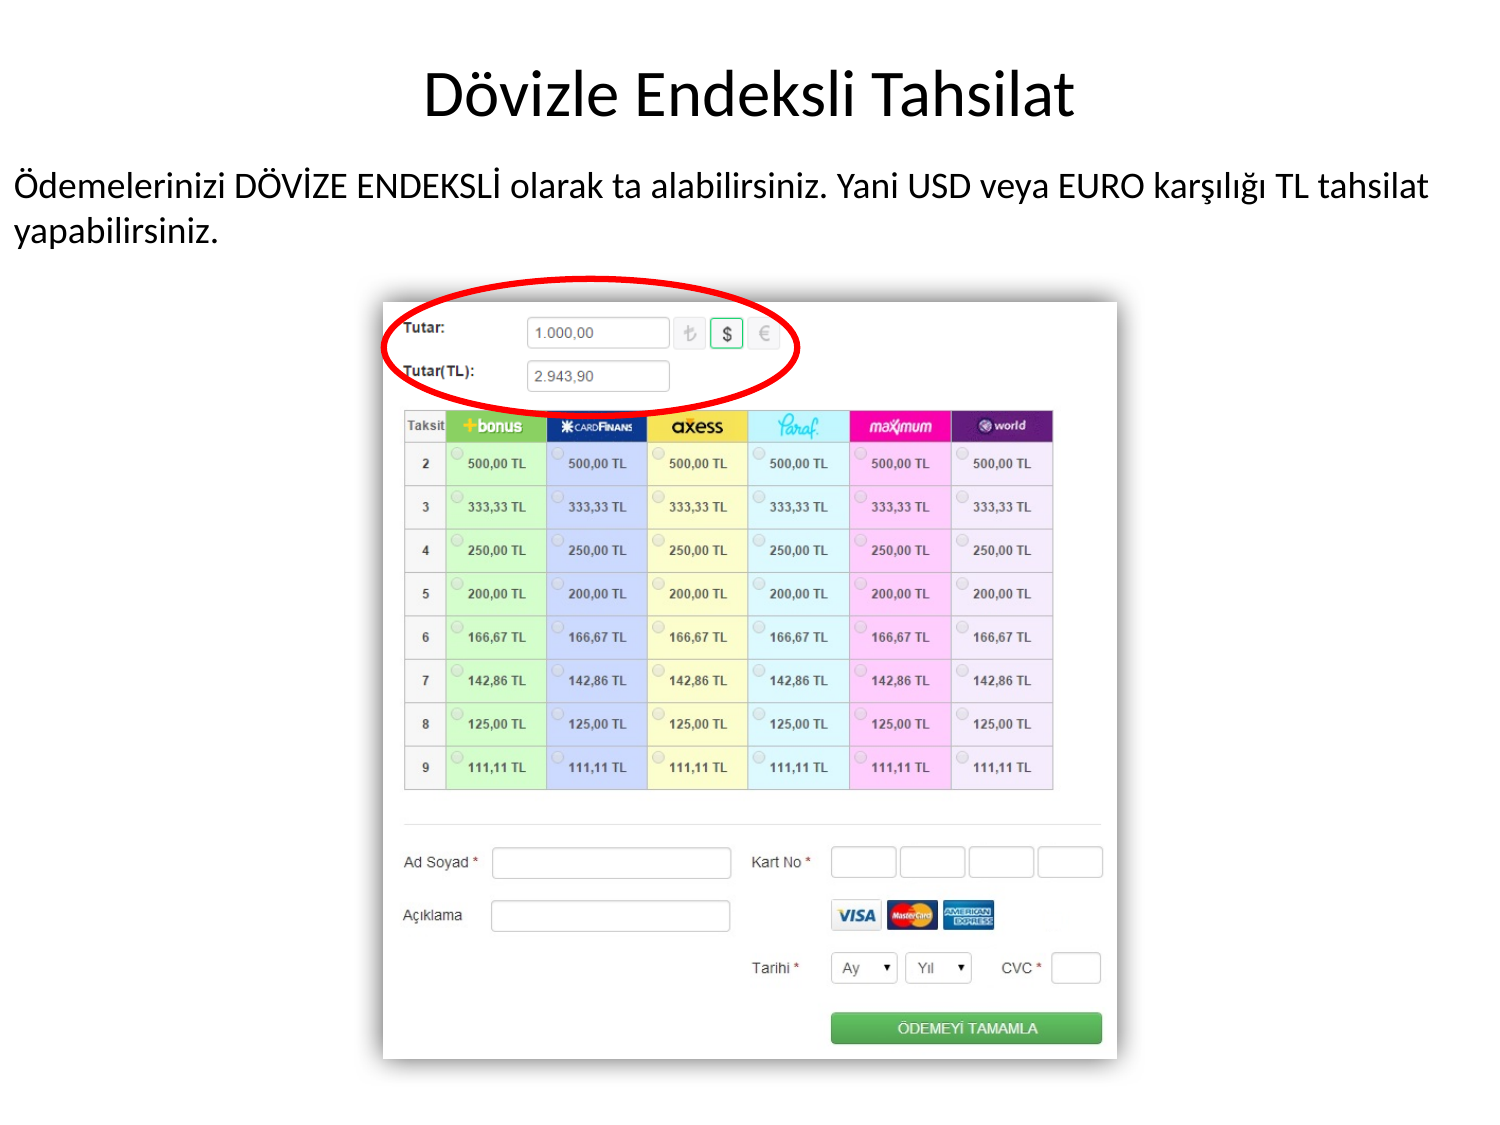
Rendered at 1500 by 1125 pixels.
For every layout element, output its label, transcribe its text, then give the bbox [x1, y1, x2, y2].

picture [383, 302, 1117, 1059]
text_box [432, 276, 749, 301]
text_box Dövizle Endeksli Tahsilat [0, 42, 1500, 138]
text_box Ödemelerinizi DÖVİZE ENDEKSLİ olarak ta alabilirsiniz. Yani USD veya EURO karşılığı TL tahsilat yapabilirsiniz. [0, 153, 1499, 259]
